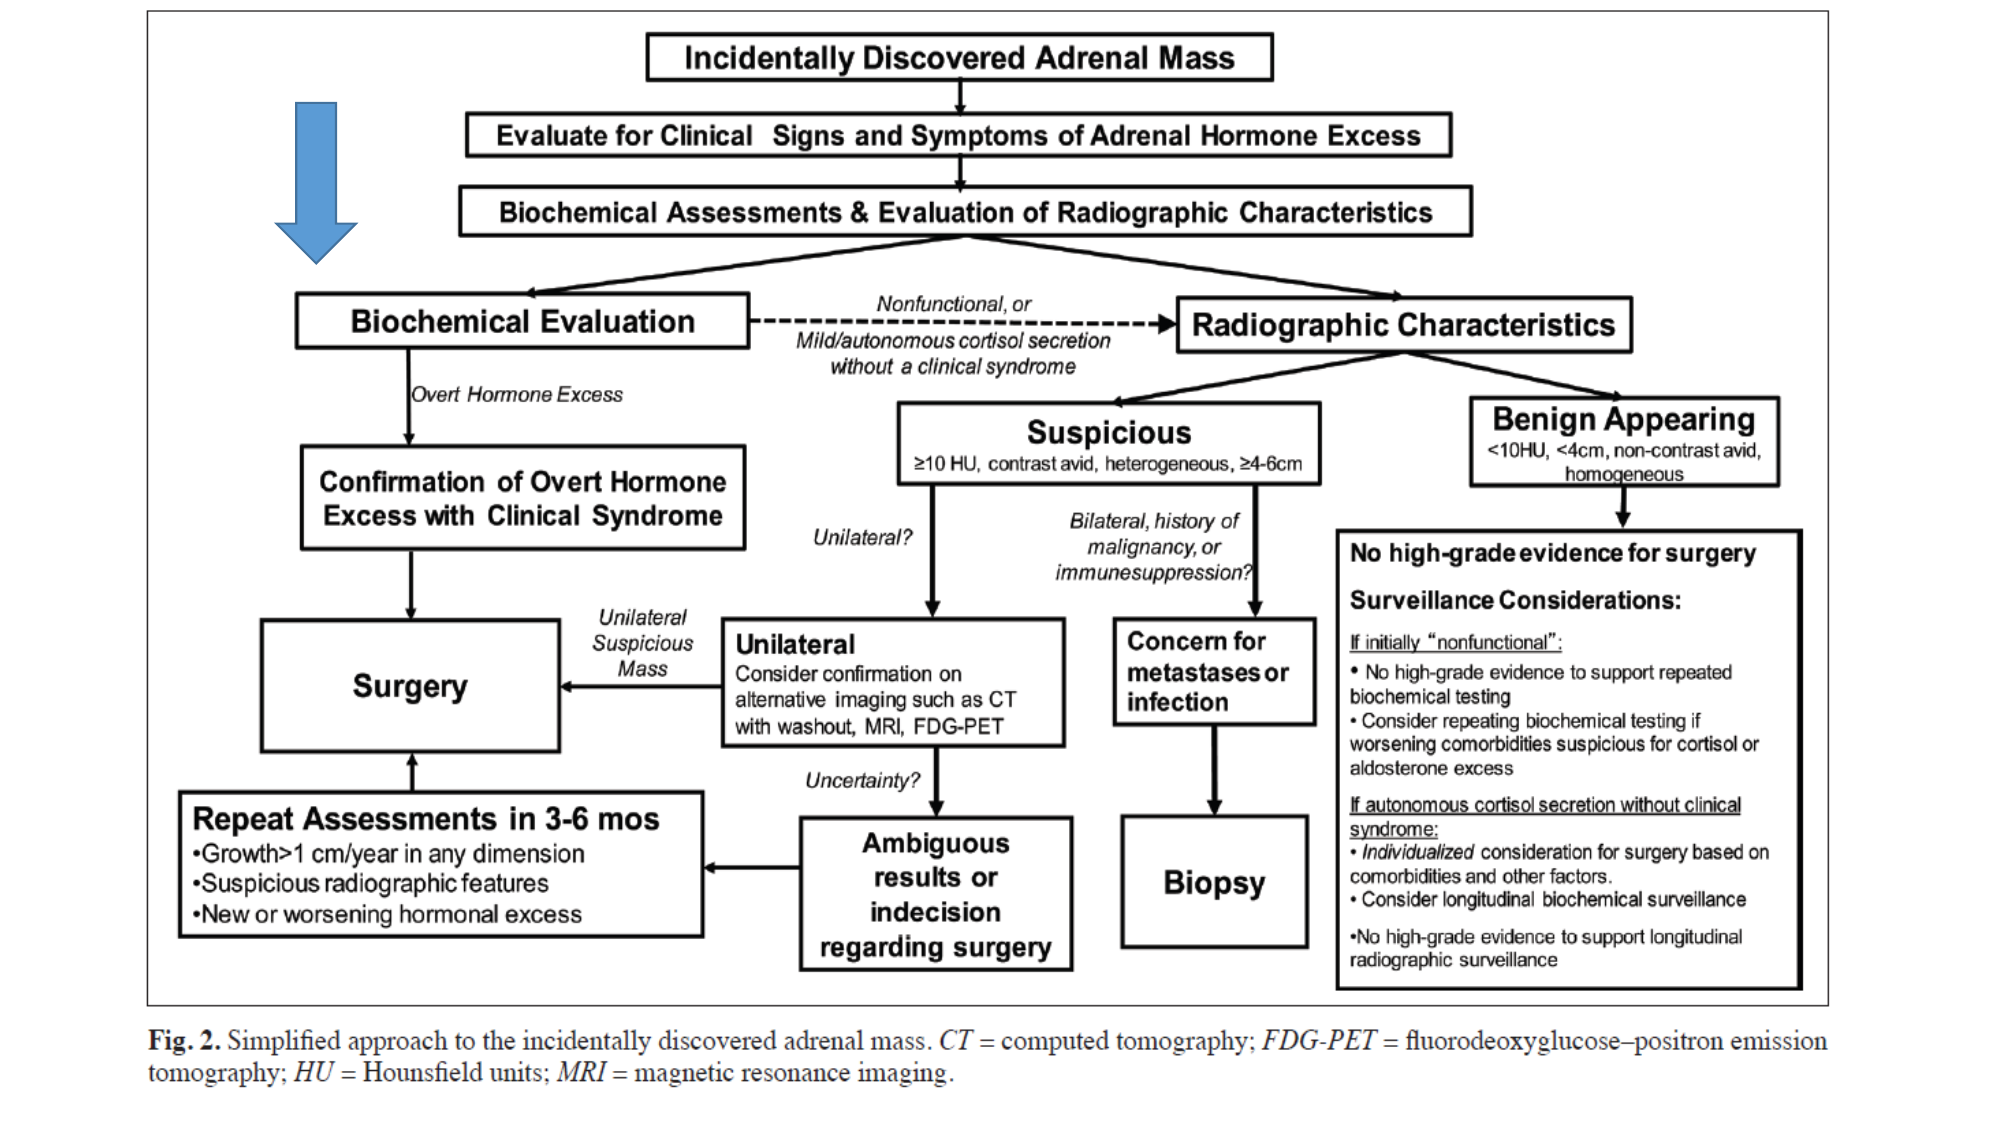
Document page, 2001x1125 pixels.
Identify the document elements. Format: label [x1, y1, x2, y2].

picture [136, 0, 1862, 1106]
